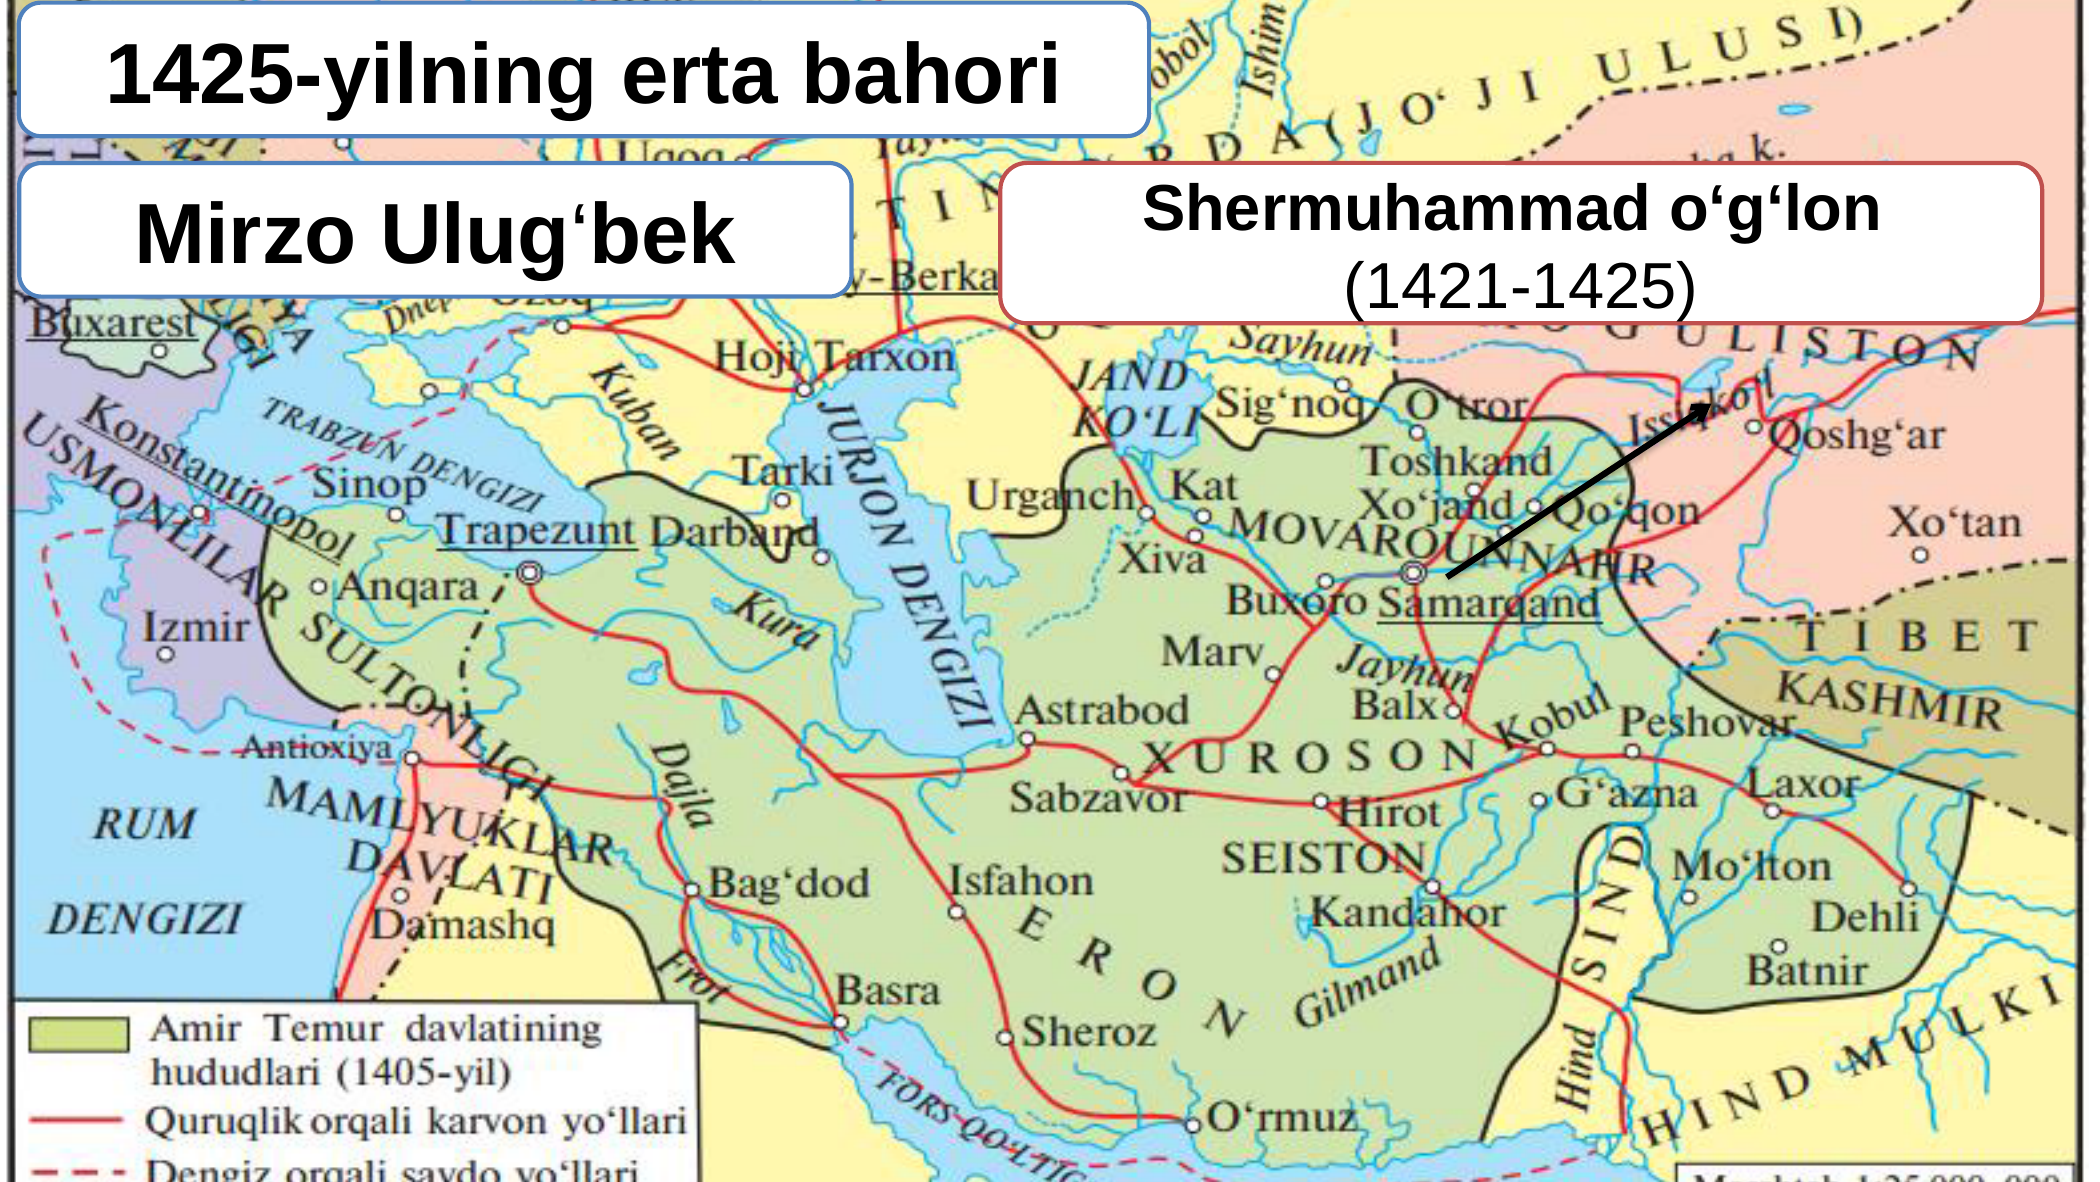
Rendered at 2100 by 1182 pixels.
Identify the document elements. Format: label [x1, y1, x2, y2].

text_box [1446, 403, 1712, 578]
picture [0, 0, 2089, 1182]
